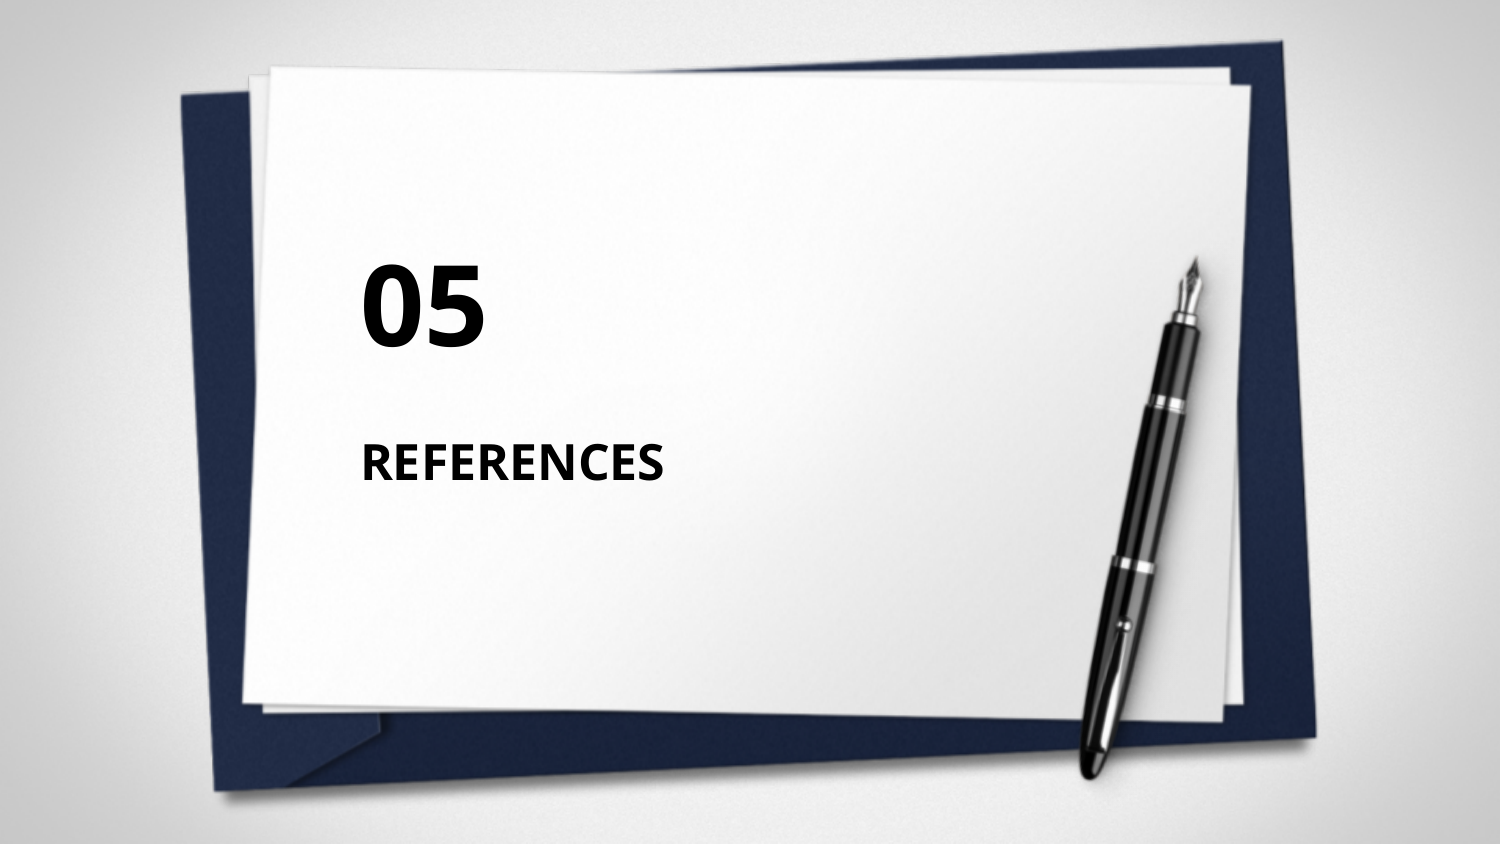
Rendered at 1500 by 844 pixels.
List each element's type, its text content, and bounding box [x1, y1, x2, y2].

list REFERENCES [360, 437, 1184, 492]
list 05 [359, 249, 616, 373]
picture [0, 0, 1500, 844]
